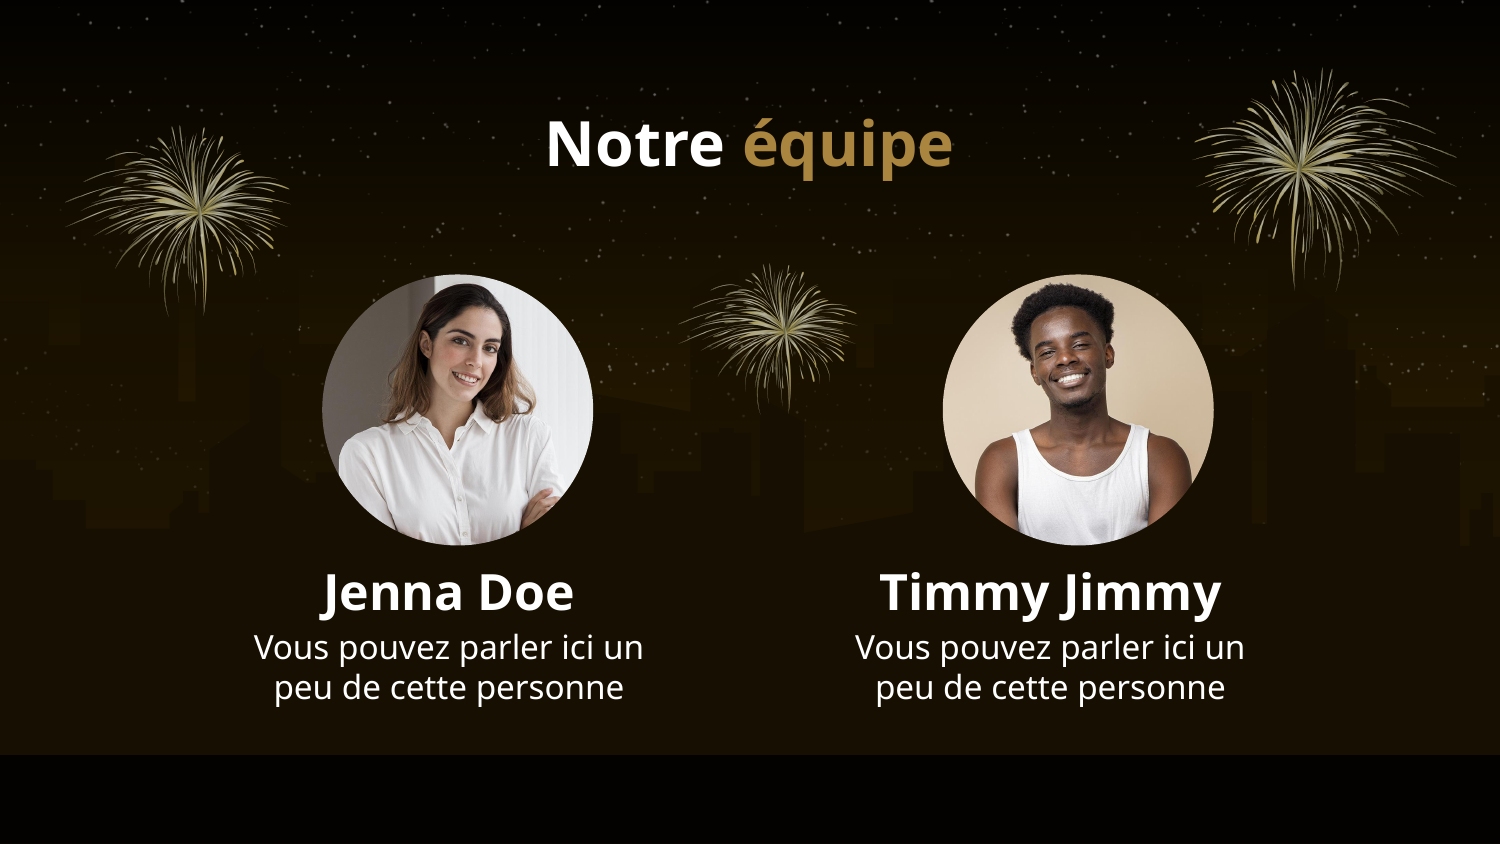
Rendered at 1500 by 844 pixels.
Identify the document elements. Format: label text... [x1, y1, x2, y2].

title Timmy Jimmy [833, 545, 1268, 611]
title Notre équipe [116, 88, 1186, 183]
title Jenna Doe [232, 545, 667, 611]
subtitle Vous pouvez parler ici un peu de cette personne [833, 611, 1268, 727]
subtitle Vous pouvez parler ici un peu de cette personne [232, 611, 667, 727]
picture [0, 0, 1500, 546]
